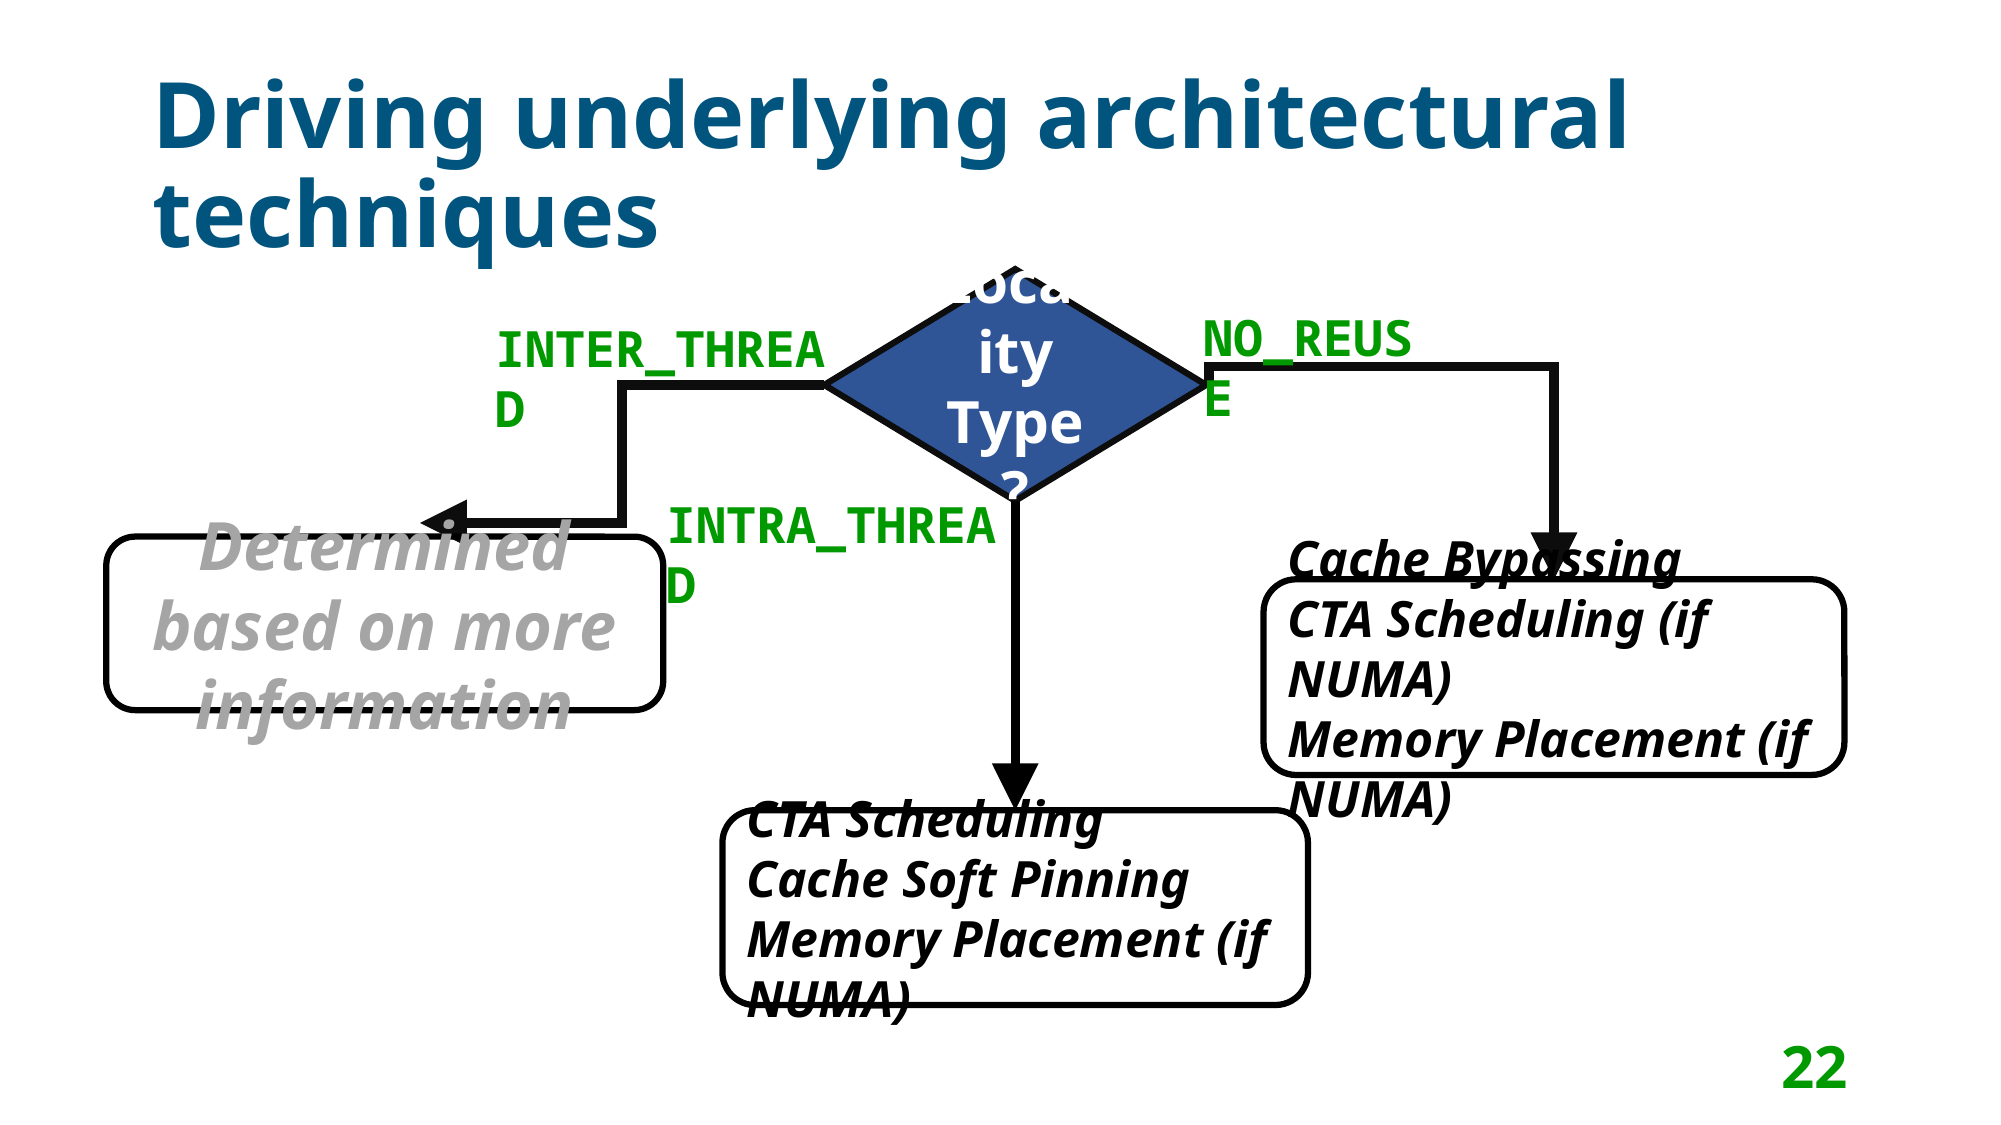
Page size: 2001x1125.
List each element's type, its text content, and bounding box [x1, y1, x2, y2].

text_box CTA Scheduling Cache Soft Pinning Memory Placement (if NUMA) [721, 809, 1310, 1007]
text_box INTER_THREAD [480, 310, 846, 445]
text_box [419, 384, 825, 523]
text_box INTRA_THREAD [651, 486, 1017, 622]
text_box NO_REUSE [1189, 299, 1443, 435]
text_box Cache Bypassing CTA Scheduling (if NUMA) Memory Placement (if NUMA) [1262, 578, 1846, 777]
text_box Determined based on more information [105, 535, 665, 712]
text_box Locality Type? [846, 267, 1189, 501]
slide_number 22 [1412, 1040, 1863, 1101]
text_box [1208, 384, 1555, 580]
title Driving underlying architectural techniques [137, 59, 1863, 278]
